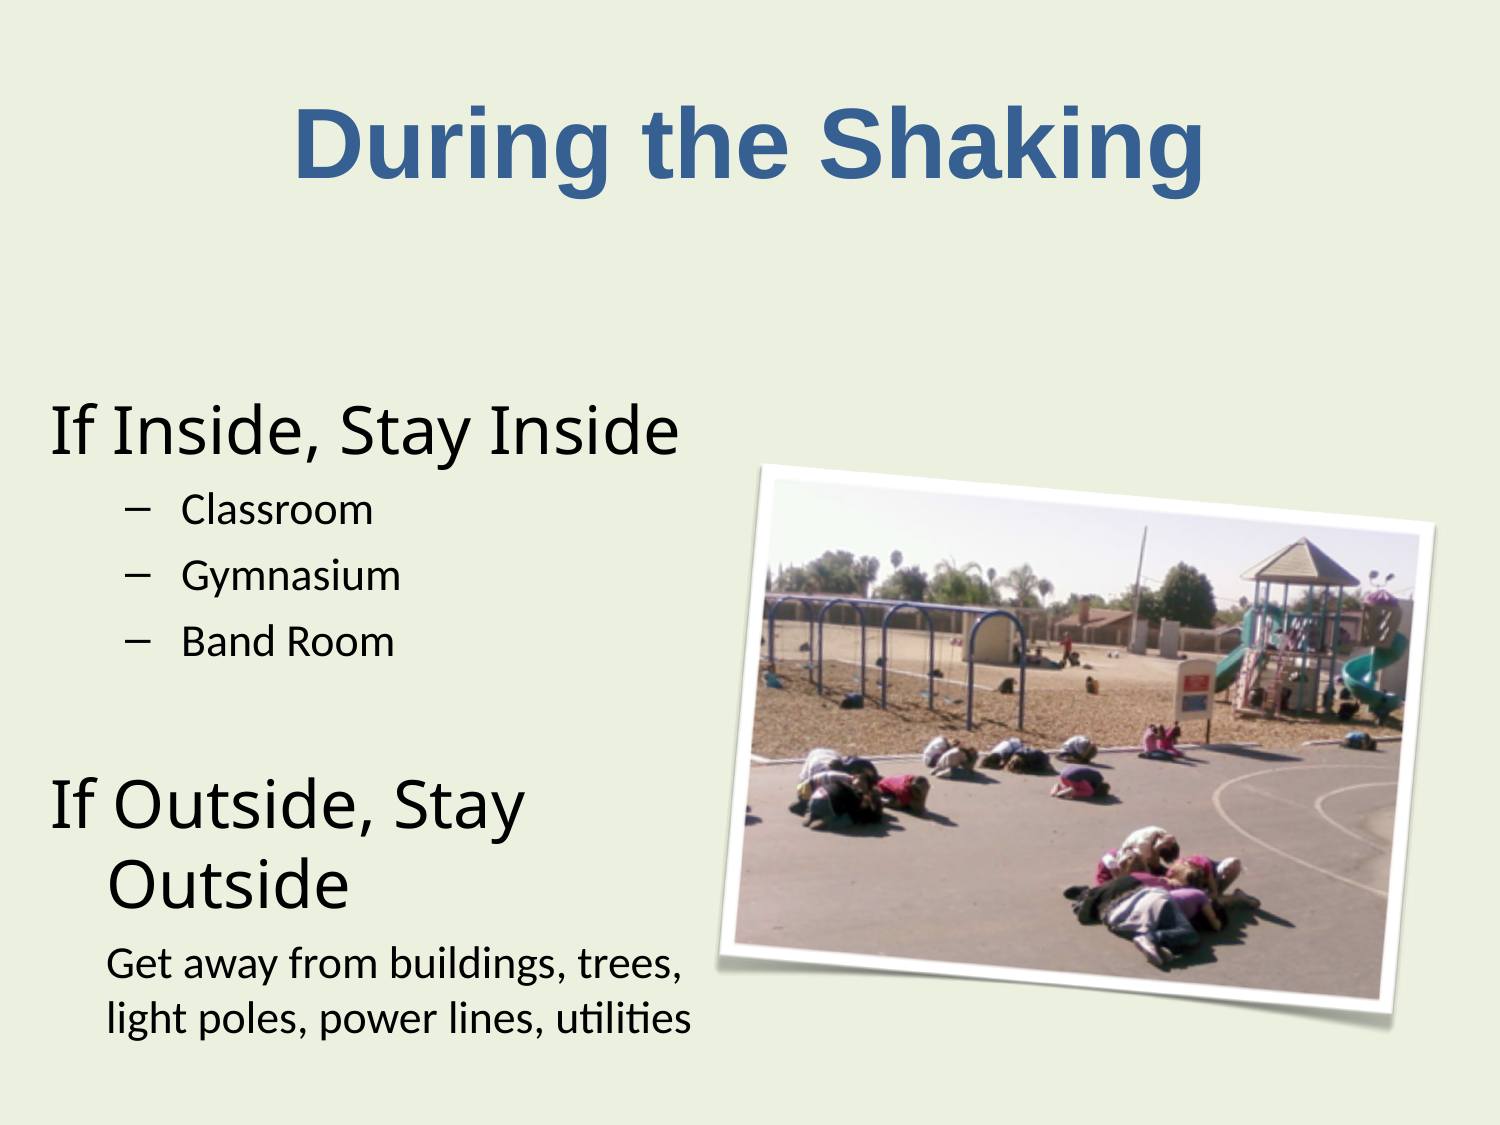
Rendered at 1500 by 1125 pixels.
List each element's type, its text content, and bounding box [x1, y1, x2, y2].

title During the Shaking [74, 44, 1426, 233]
picture [733, 464, 1438, 1034]
text_box If Inside, Stay Inside Classroom Gymnasium Band Room If Outside, Stay Outside Get away from buildings, trees, light poles, power lines, utilities [50, 387, 763, 1063]
